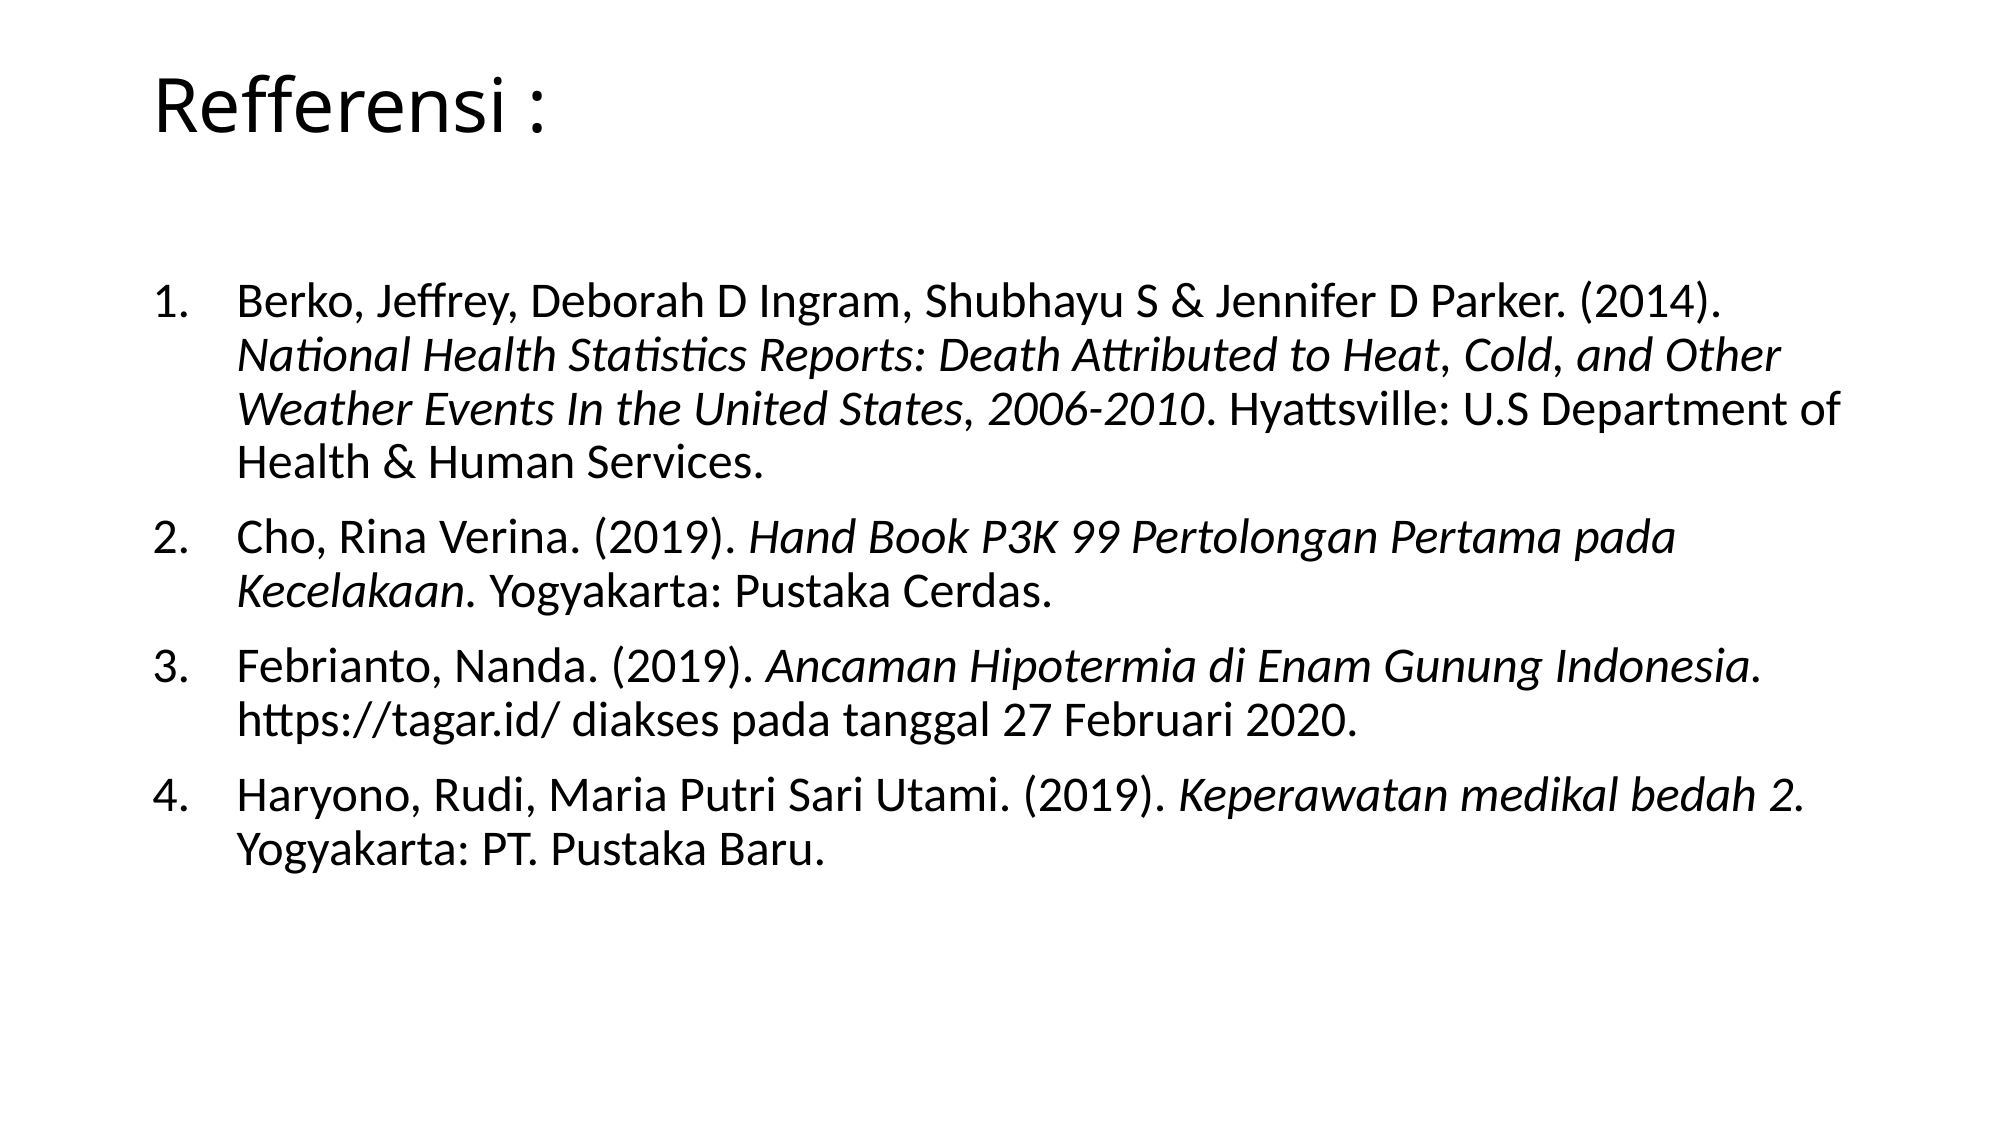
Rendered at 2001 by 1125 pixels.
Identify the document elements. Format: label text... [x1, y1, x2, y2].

title Refferensi : [137, 59, 590, 147]
list Berko, Jeffrey, Deborah D Ingram, Shubhayu S & Jennifer D Parker. (2014). National Health Statistics Reports: Death Attributed to Heat, Cold, and Other Weather Events In the United States, 2006-2010. Hyattsville: U.S Department of Health & Human Services. Cho, Rina Verina. (2019). Hand Book P3K 99 Pertolongan Pertama pada Kecelakaan. Yogyakarta: Pustaka Cerdas. Febrianto, Nanda. (2019). Ancaman Hipotermia di Enam Gunung Indonesia. https://tagar.id/ diakses pada tanggal 27 Februari 2020. Haryono, Rudi, Maria Putri Sari Utami. (2019). Keperawatan medikal bedah 2. Yogyakarta: PT. Pustaka Baru. [137, 266, 1863, 969]
